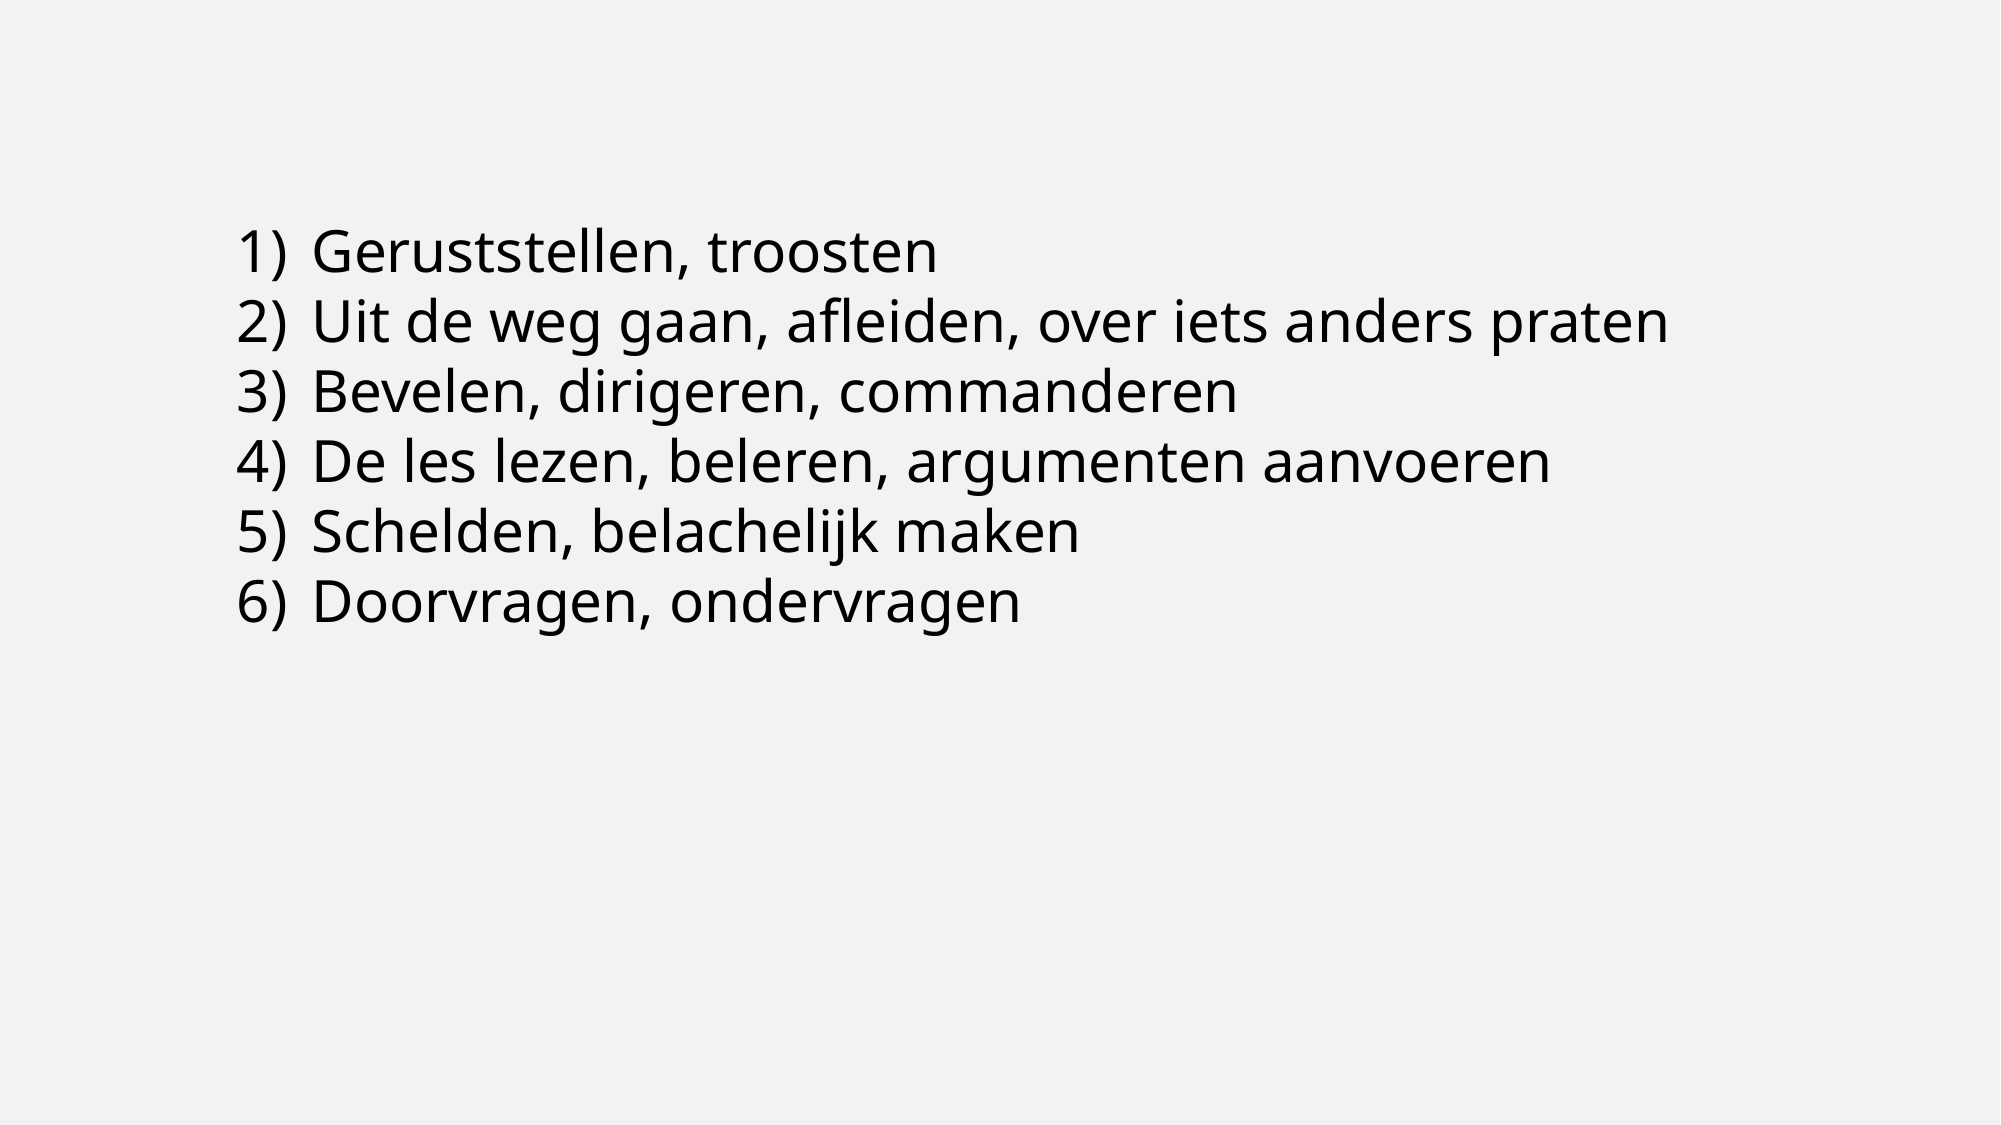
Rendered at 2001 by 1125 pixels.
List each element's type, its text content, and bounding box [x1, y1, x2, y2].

text_box Geruststellen, troosten Uit de weg gaan, afleiden, over iets anders praten Bevelen, dirigeren, commanderen De les lezen, beleren, argumenten aanvoeren Schelden, belachelijk maken Doorvragen, ondervragen [221, 206, 1887, 642]
